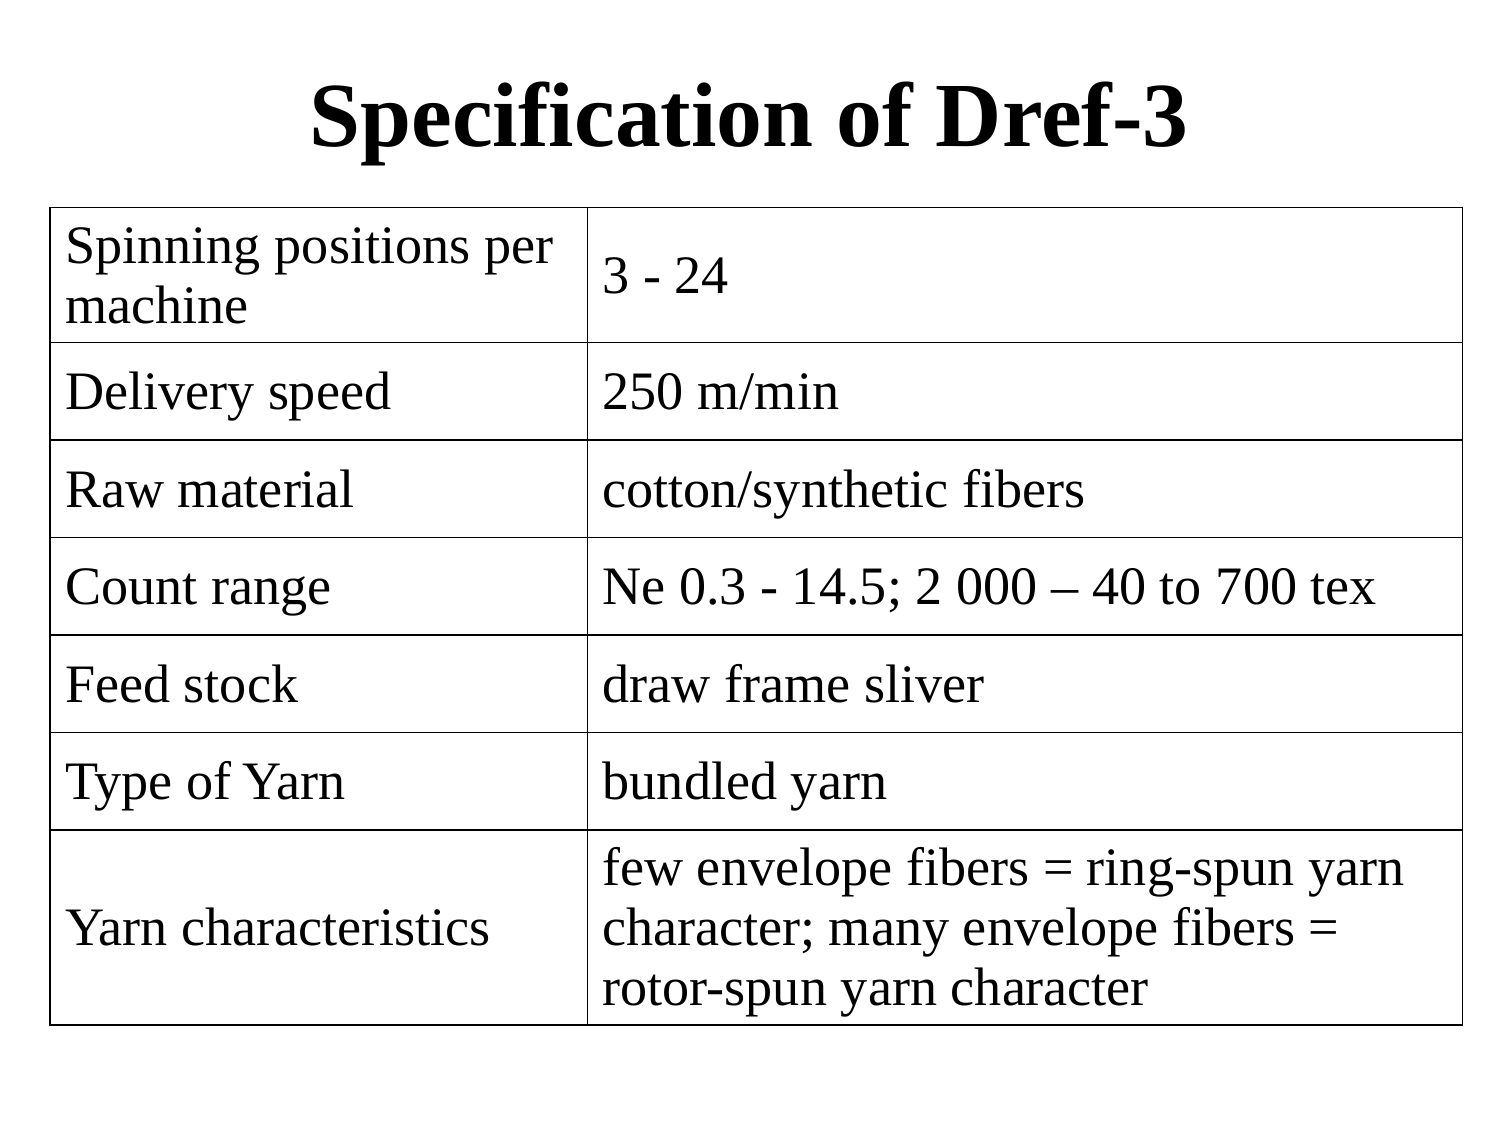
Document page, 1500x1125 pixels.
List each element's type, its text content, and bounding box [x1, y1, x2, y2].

table_cell 250 m/min [588, 343, 1462, 439]
table_header Spinning positions per machine [51, 208, 587, 342]
table_cell cotton/synthetic fibers [588, 441, 1462, 537]
title Specification of Dref-3 [75, 45, 1425, 175]
table_cell Raw material [51, 441, 587, 537]
table_cell Feed stock [51, 636, 587, 732]
table_cell Count range [51, 538, 587, 634]
table_cell Ne 0.3 - 14.5; 2 000 – 40 to 700 tex [588, 538, 1462, 634]
table_cell Yarn characteristics [51, 831, 587, 1024]
table_cell Delivery speed [51, 343, 587, 439]
table_cell few envelope fibers = ring-spun yarn character; many envelope fibers = rotor-spun yarn character [588, 831, 1462, 1024]
table_header 3 - 24 [588, 208, 1462, 342]
table_cell Type of Yarn [51, 733, 587, 829]
table_cell draw frame sliver [588, 636, 1462, 732]
table_cell bundled yarn [588, 733, 1462, 829]
